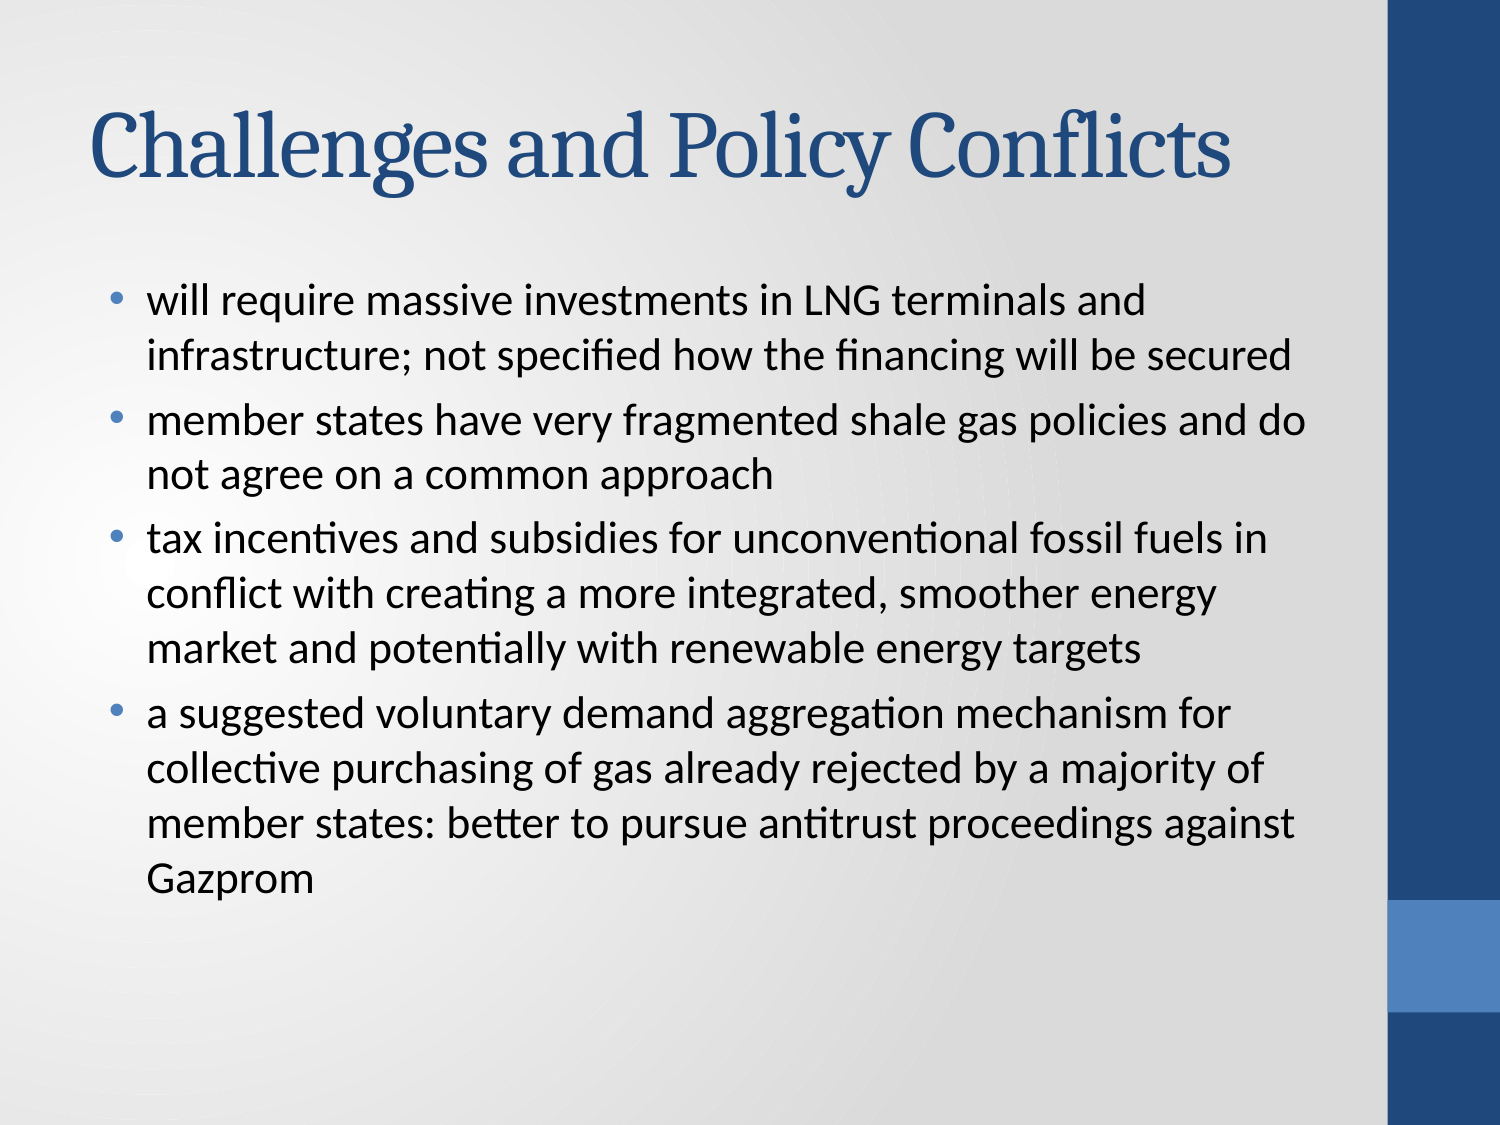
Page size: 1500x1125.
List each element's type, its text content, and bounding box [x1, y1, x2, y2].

list will require massive investments in LNG terminals and infrastructure; not specified how the financing will be secured member states have very fragmented shale gas policies and do not agree on a common approach tax incentives and subsidies for unconventional fossil fuels in conflict with creating a more integrated, smoother energy market and potentially with renewable energy targets a suggested voluntary demand aggregation mechanism for collective purchasing of gas already rejected by a majority of member states: better to pursue antitrust proceedings against Gazprom [75, 262, 1325, 1050]
title Challenges and Policy Conflicts [75, 45, 1325, 233]
